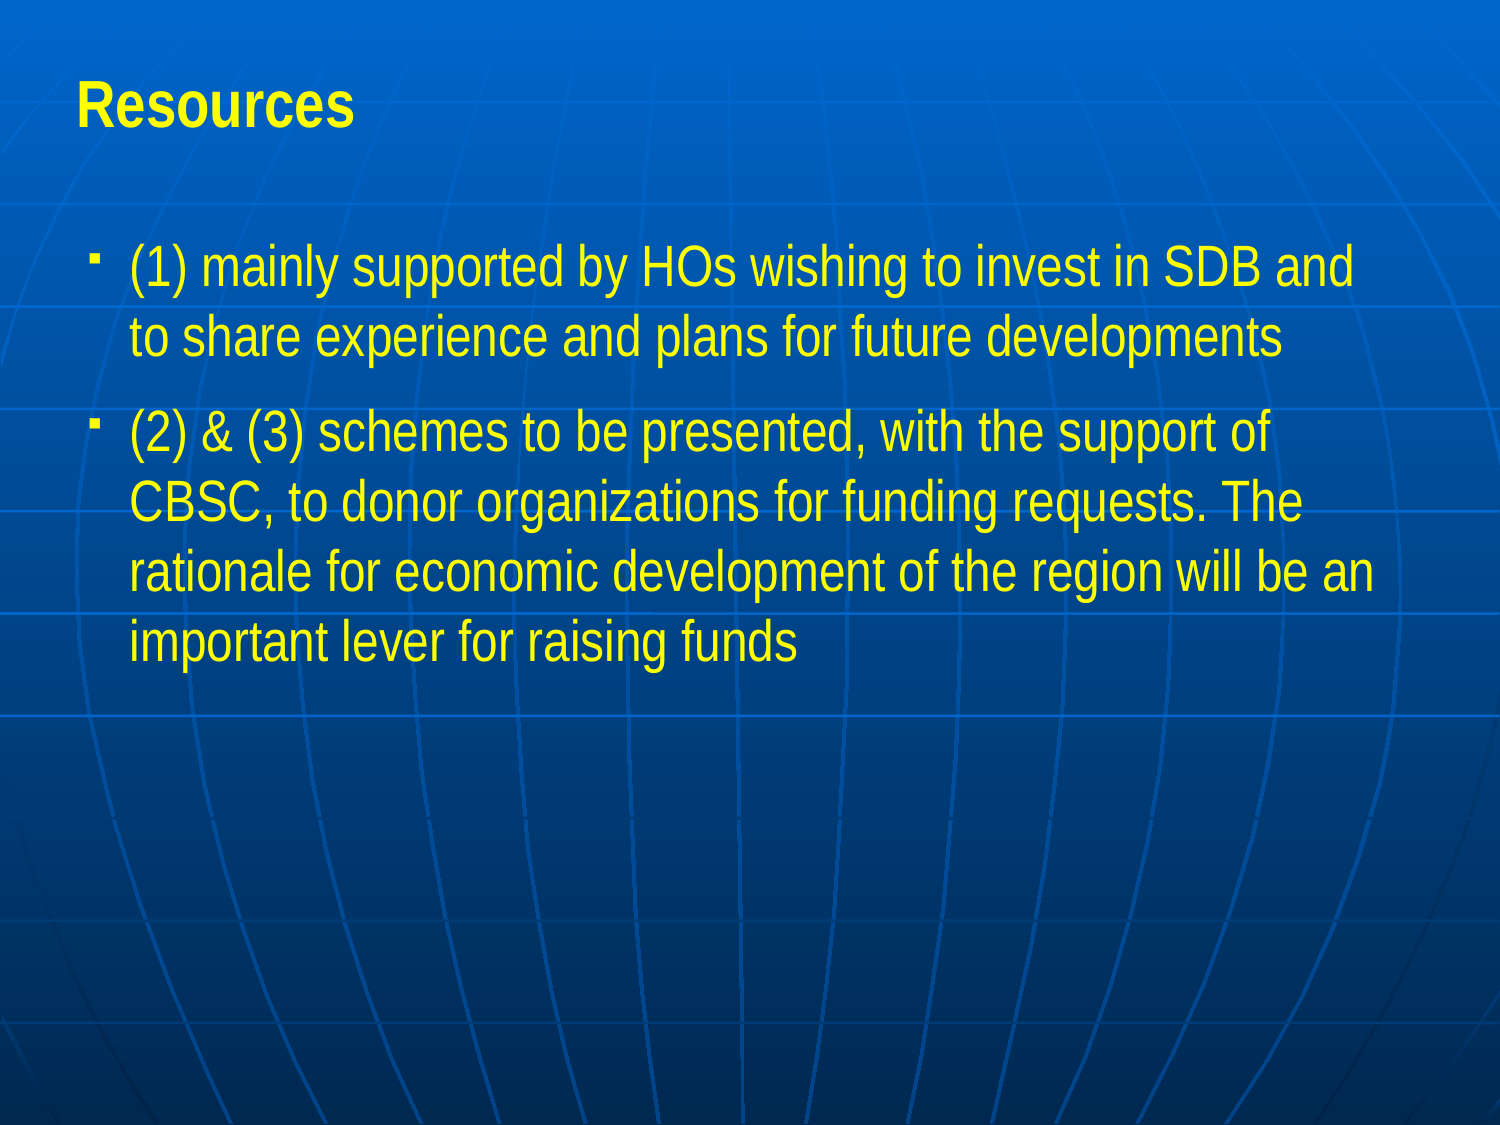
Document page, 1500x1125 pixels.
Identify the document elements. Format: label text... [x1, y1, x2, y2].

list (1) mainly supported by HOs wishing to invest in SDB and to share experience and plans for future developments (2) & (3) schemes to be presented, with the support of CBSC, to donor organizations for funding requests. The rationale for economic development of the region will be an important lever for raising funds [71, 220, 1424, 965]
title Resources [60, 6, 1424, 195]
